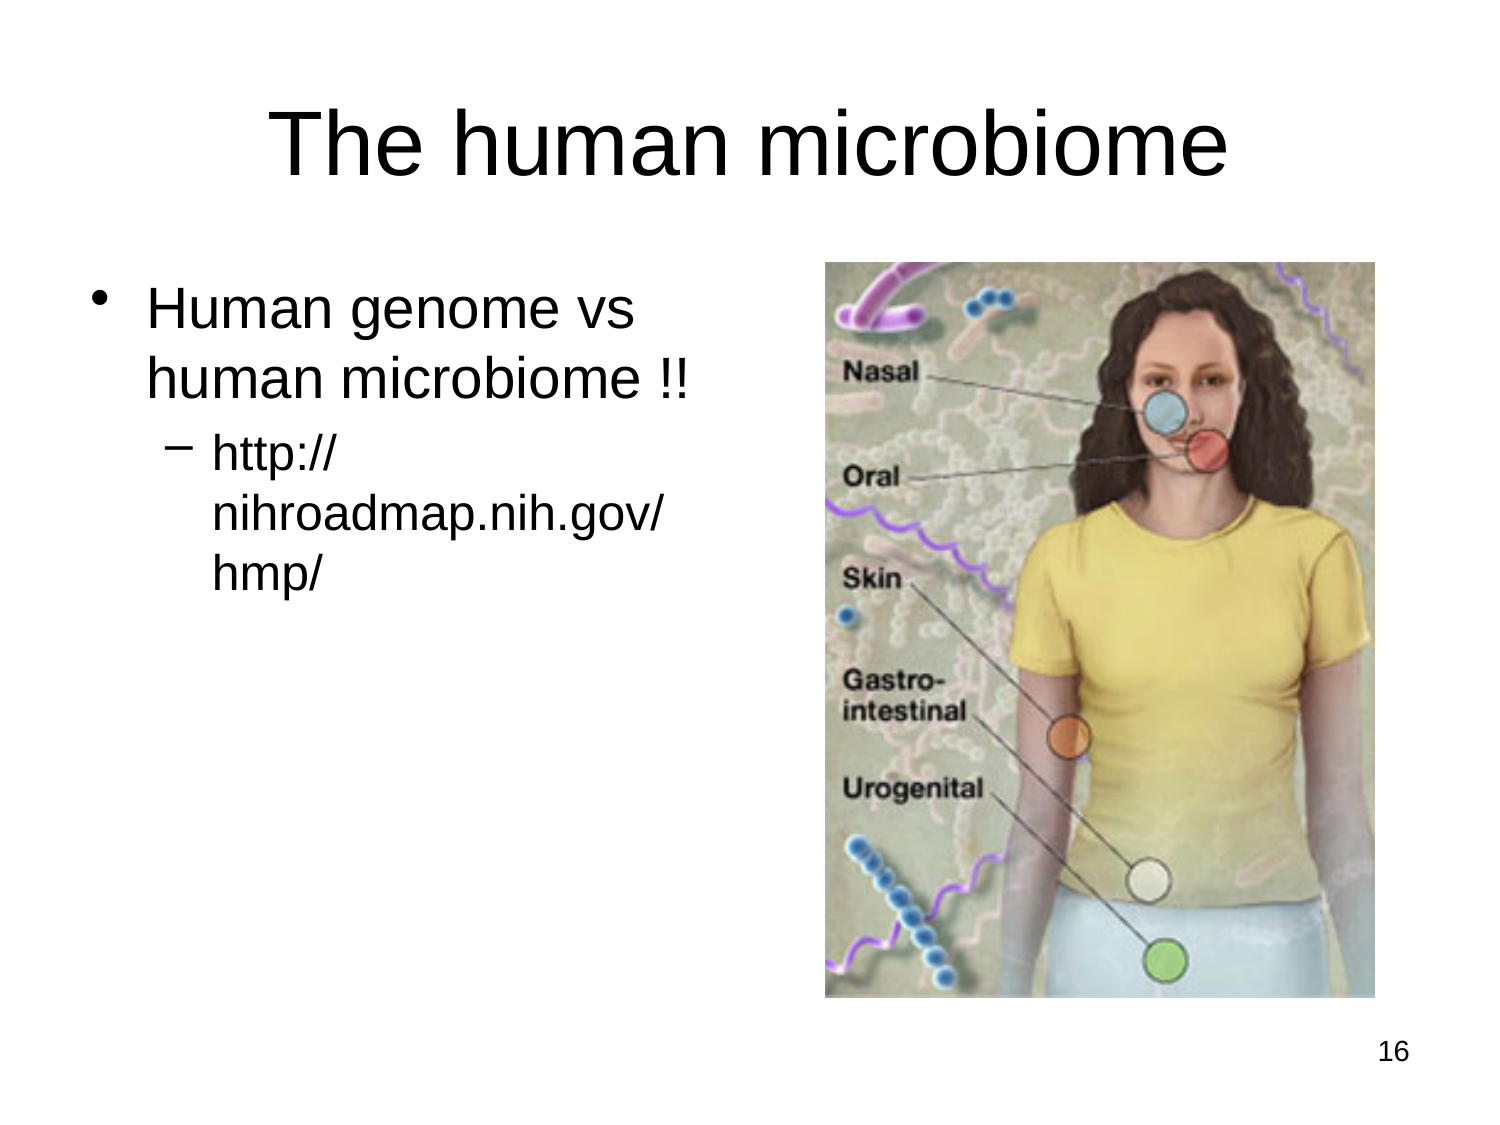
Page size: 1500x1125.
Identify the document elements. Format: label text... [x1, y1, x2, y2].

list Human genome vs human microbiome !! http://nihroadmap.nih.gov/hmp/ [74, 262, 738, 1006]
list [824, 262, 1376, 998]
title The human microbiome [74, 44, 1426, 233]
slide_number 16 [1074, 1024, 1426, 1103]
